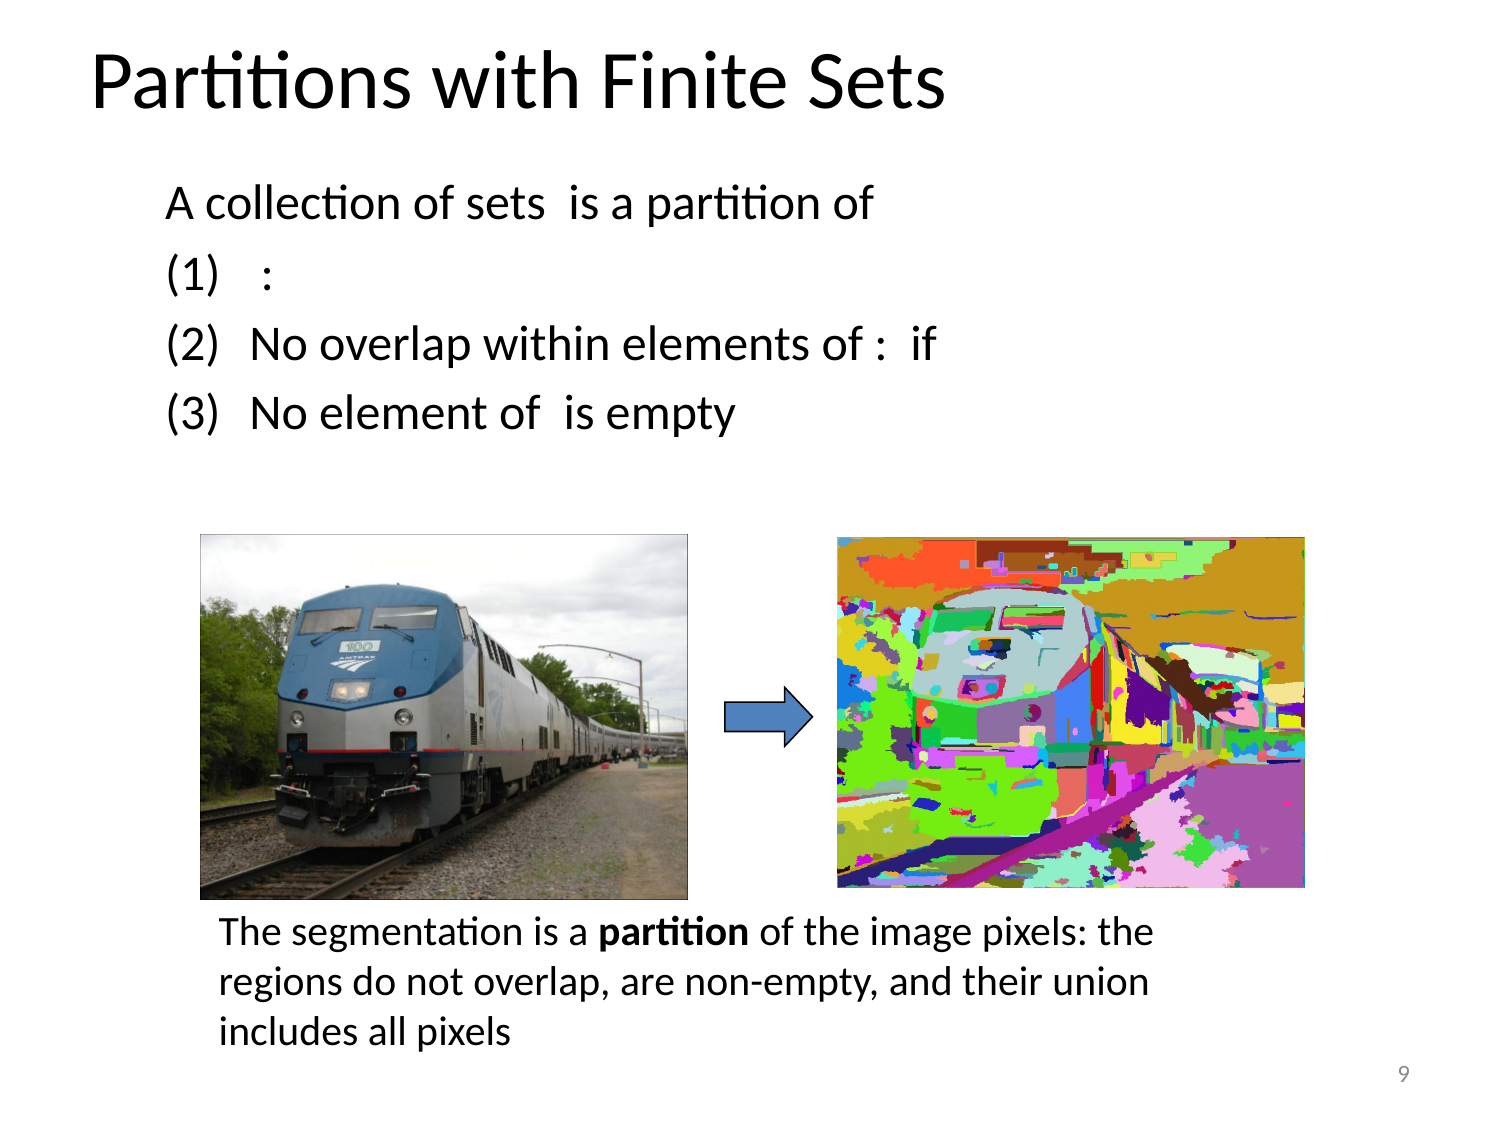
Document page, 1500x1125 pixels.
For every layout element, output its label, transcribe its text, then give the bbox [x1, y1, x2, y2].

text_box The segmentation is a partition of the image pixels: the regions do not overlap, are non-empty, and their union includes all pixels [204, 896, 1300, 1062]
picture [199, 534, 688, 901]
text_box [724, 687, 813, 747]
picture [837, 537, 1305, 888]
title Partitions with Finite Sets [74, 0, 1426, 151]
slide_number 9 [1074, 1042, 1425, 1103]
